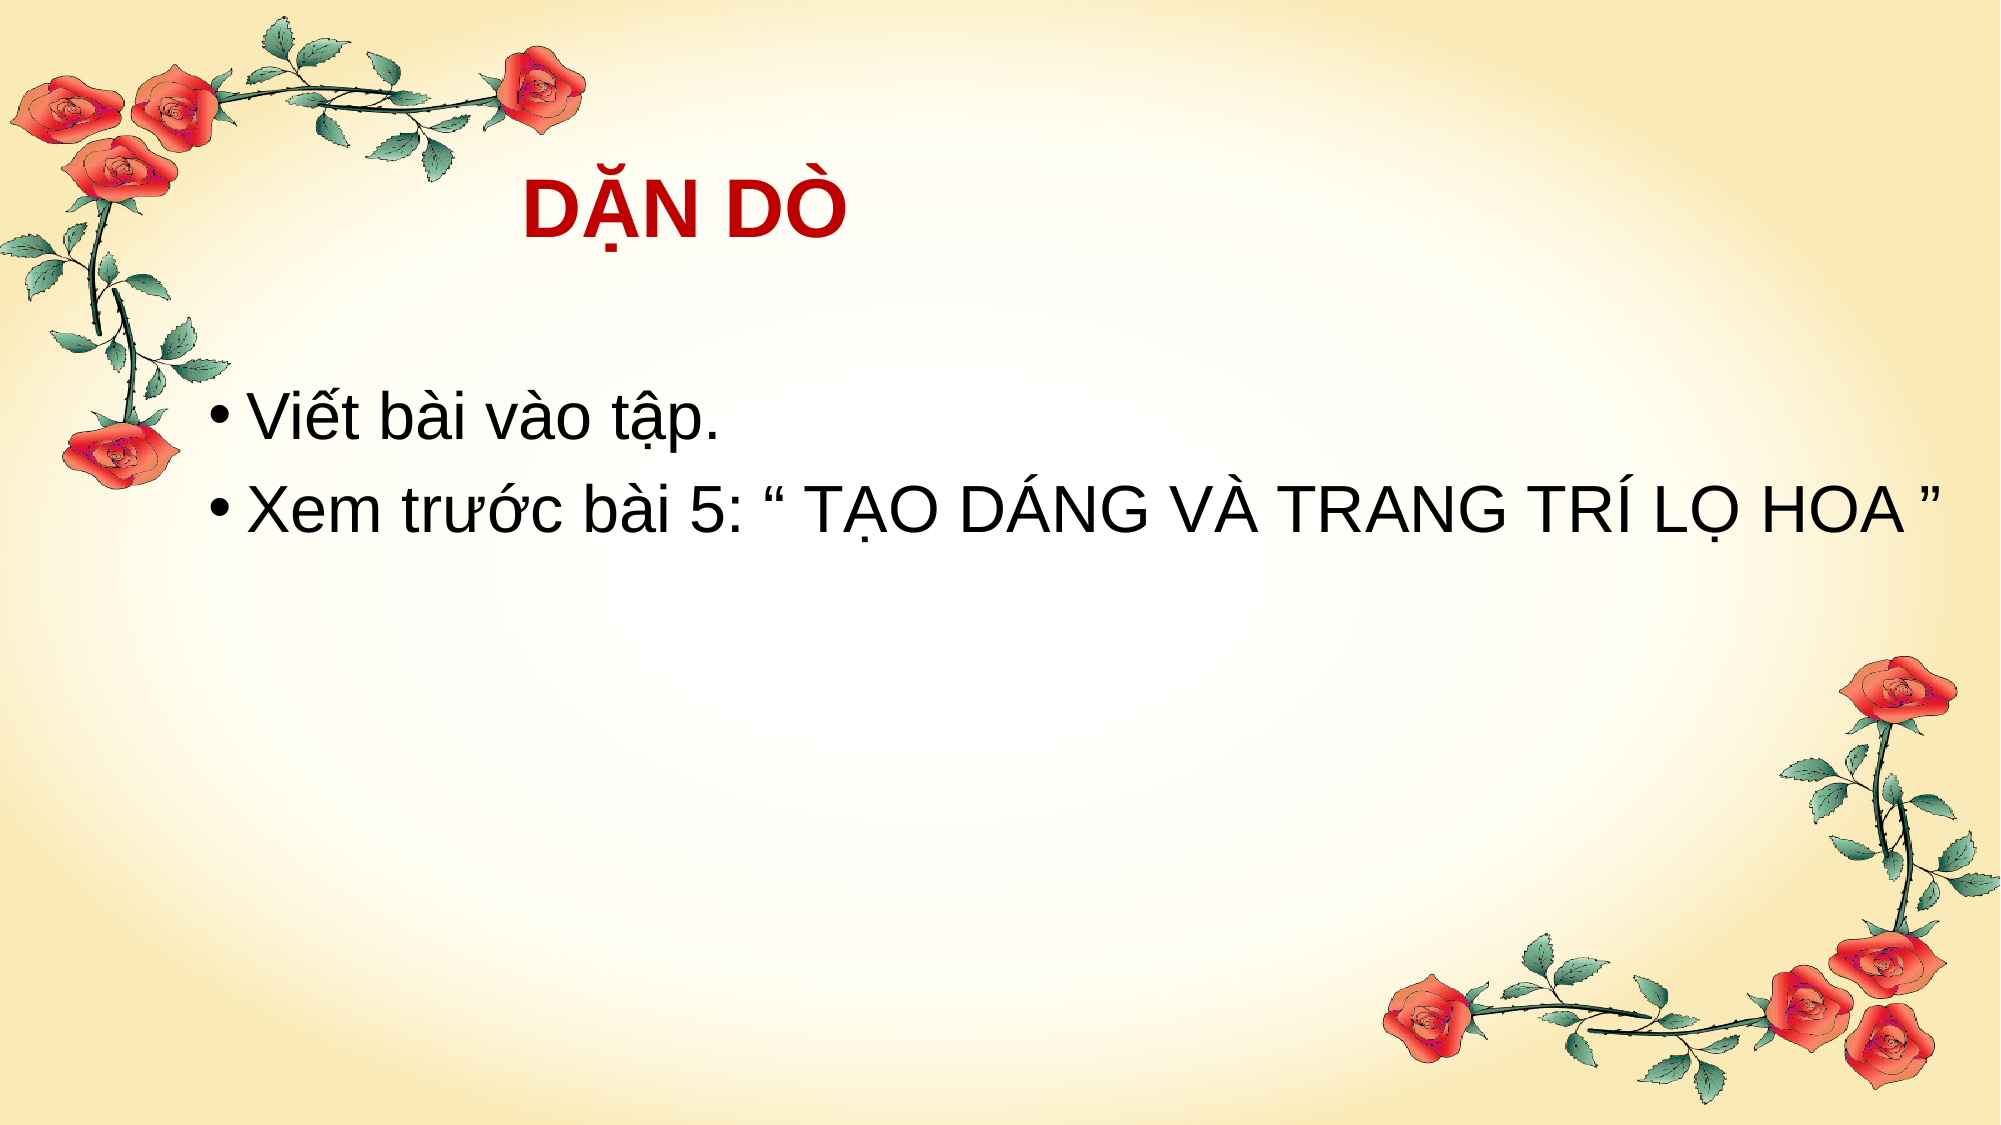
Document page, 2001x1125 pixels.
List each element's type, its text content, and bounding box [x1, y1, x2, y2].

list Viết bài vào tập. Xem trước bài 5: “ TẠO DÁNG VÀ TRANG TRÍ LỌ HOA ” [193, 374, 2000, 825]
picture [0, 0, 2001, 1125]
title DẶN DÒ [506, 101, 1484, 320]
